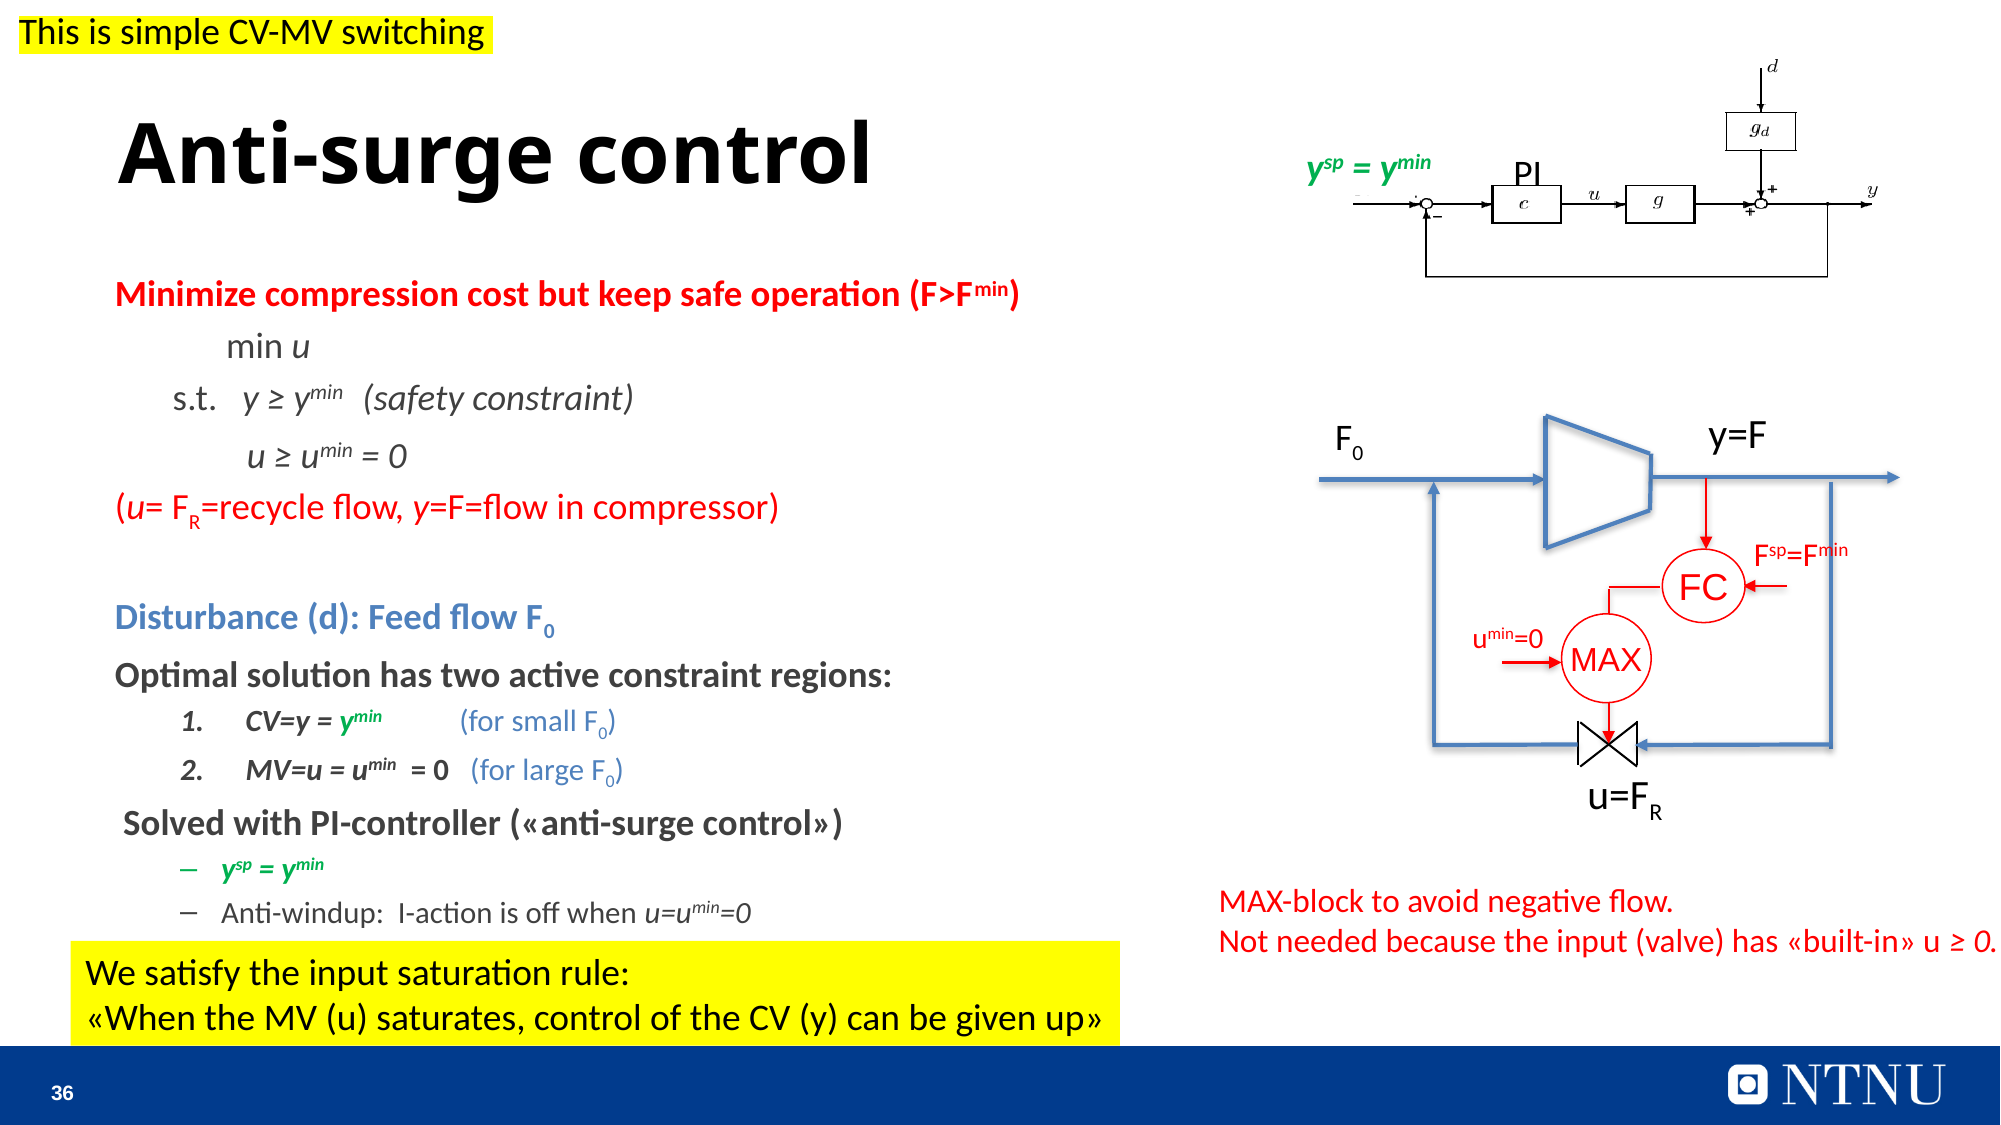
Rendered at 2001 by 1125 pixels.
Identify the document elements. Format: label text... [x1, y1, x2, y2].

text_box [1545, 415, 1651, 454]
text_box This is simple CV-MV switching [3, 0, 509, 105]
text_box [1608, 477, 1869, 744]
text_box u=FR [1572, 760, 1678, 833]
title Anti-surge control [103, 56, 1282, 244]
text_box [1457, 611, 1652, 703]
text_box MAX-block to avoid negative flow. Not needed because the input (valve) has «built-in» u ≥ 0. [1203, 871, 2000, 967]
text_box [1545, 509, 1603, 549]
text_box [1286, 52, 1902, 330]
text_box We satisfy the input saturation rule: «When the MV (u) saturates, control of the CV (y) can be given up» [70, 940, 1120, 1046]
text_box F0 [1320, 405, 1379, 472]
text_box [1577, 720, 1638, 767]
text_box y=F [1693, 399, 1783, 464]
list Minimize compression cost but keep safe operation (F>Fmin) min u s.t. y ≥ ymin (safety constraint) u ≥ umin = 0 (u= FR=recycle flow, y=F=flow in compressor) Disturbance (d): Feed flow F0 Optimal solution has two active constraint regions: CV=y = ymin (for small F0) MV=u = umin = 0 (for large F0) Solved with PI-controller («anti-surge control») ysp = ymin Anti-windup: I-action is off when u=umin=0 [99, 262, 1165, 939]
picture [0, 1046, 2000, 1125]
